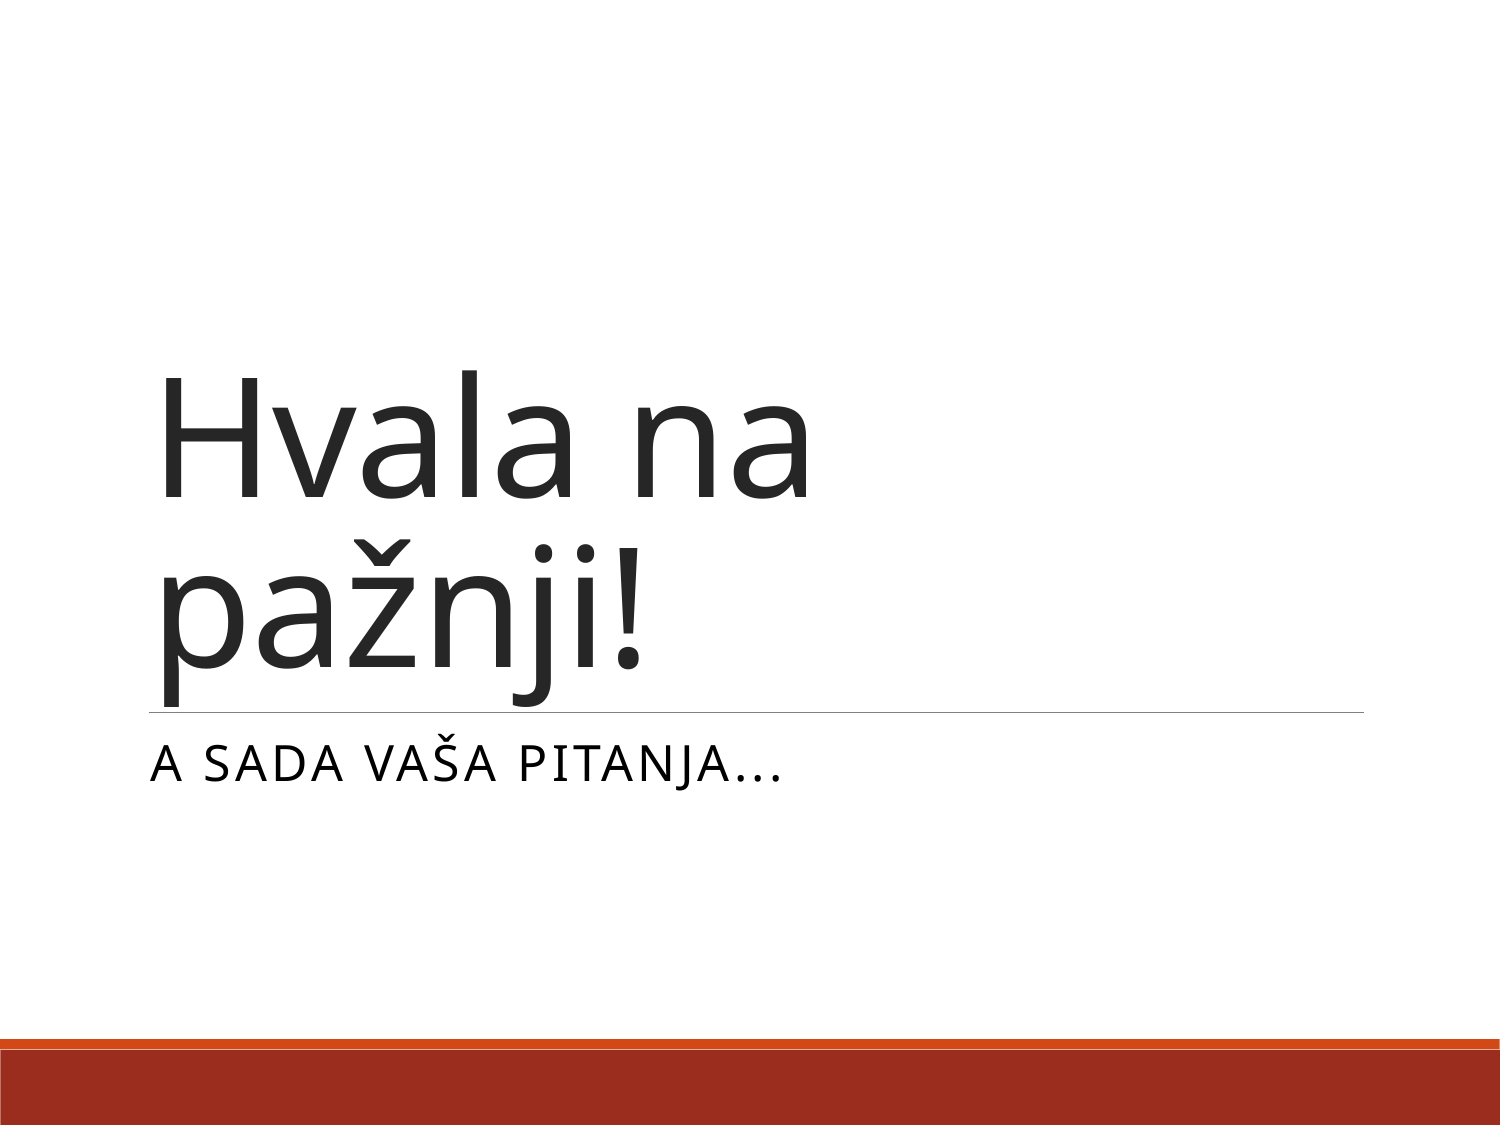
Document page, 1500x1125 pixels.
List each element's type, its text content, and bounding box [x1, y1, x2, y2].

subtitle A sada vaša pitanja... [135, 730, 1373, 919]
title Hvala na pažnji! [135, 124, 1373, 710]
